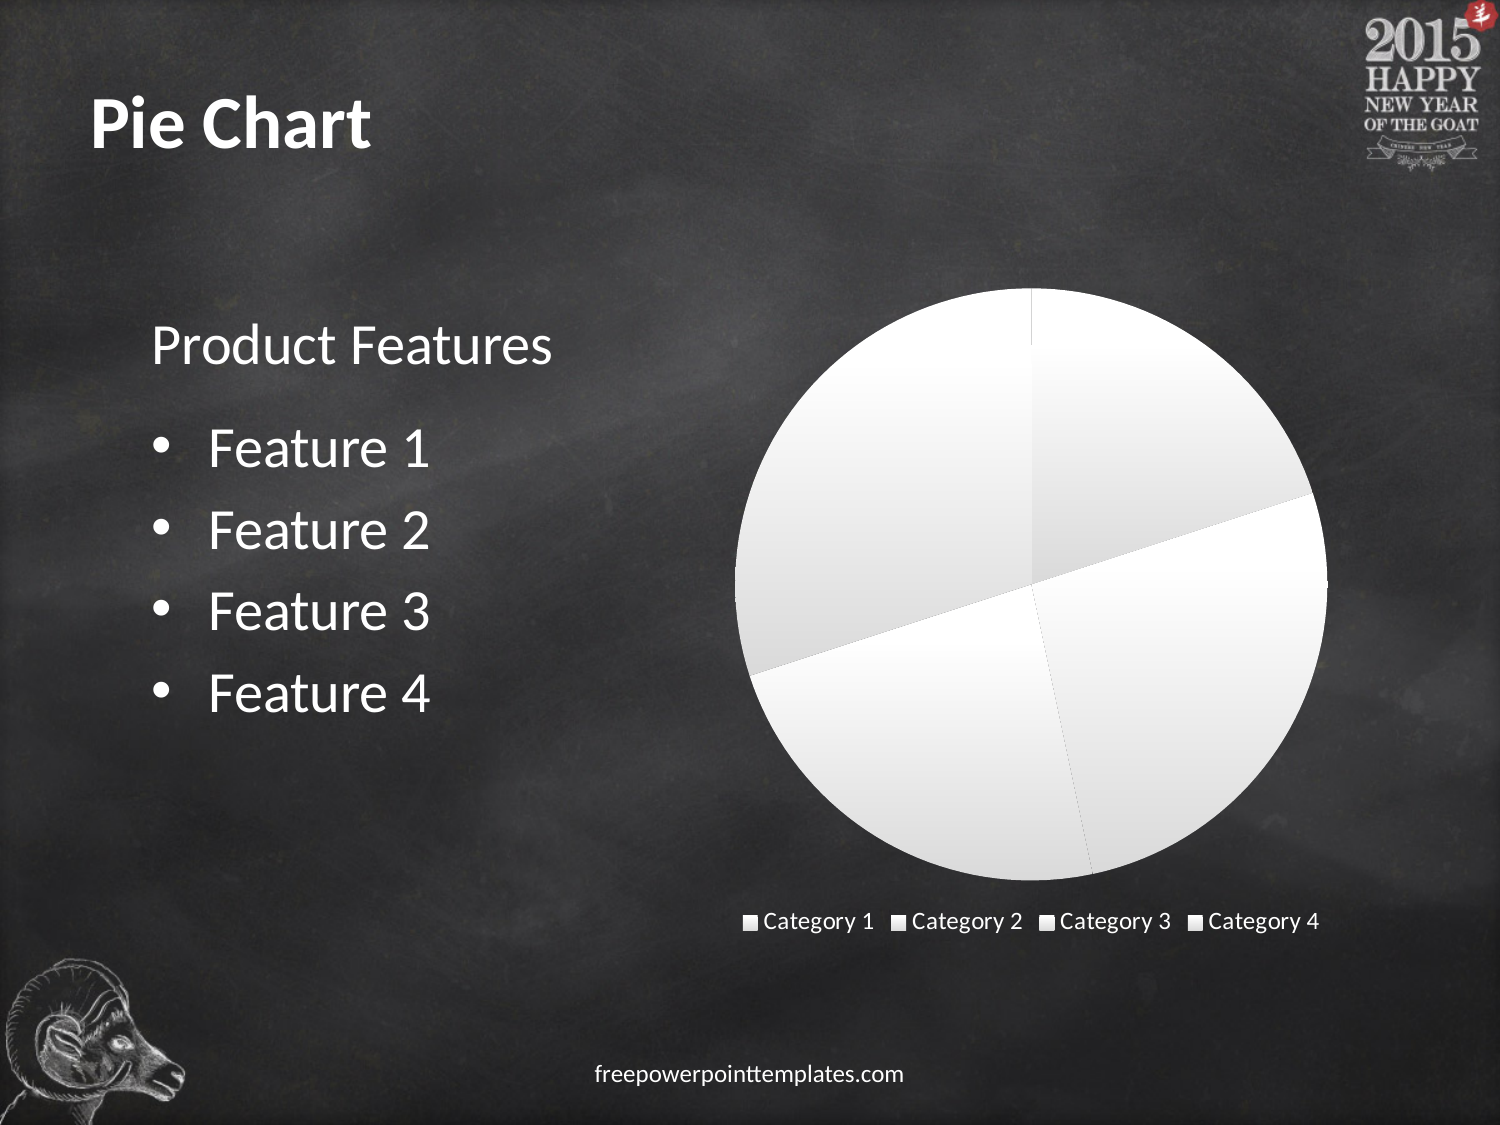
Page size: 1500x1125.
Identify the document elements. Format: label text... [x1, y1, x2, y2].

picture [0, 0, 1500, 1125]
text_box Product Features [137, 298, 644, 401]
title Pie Chart [75, 24, 1425, 213]
chart [649, 274, 1413, 942]
footer freepowerpointtemplates.com [512, 1042, 988, 1103]
text_box Feature 1 Feature 2 Feature 3 Feature 4 [137, 401, 800, 1025]
